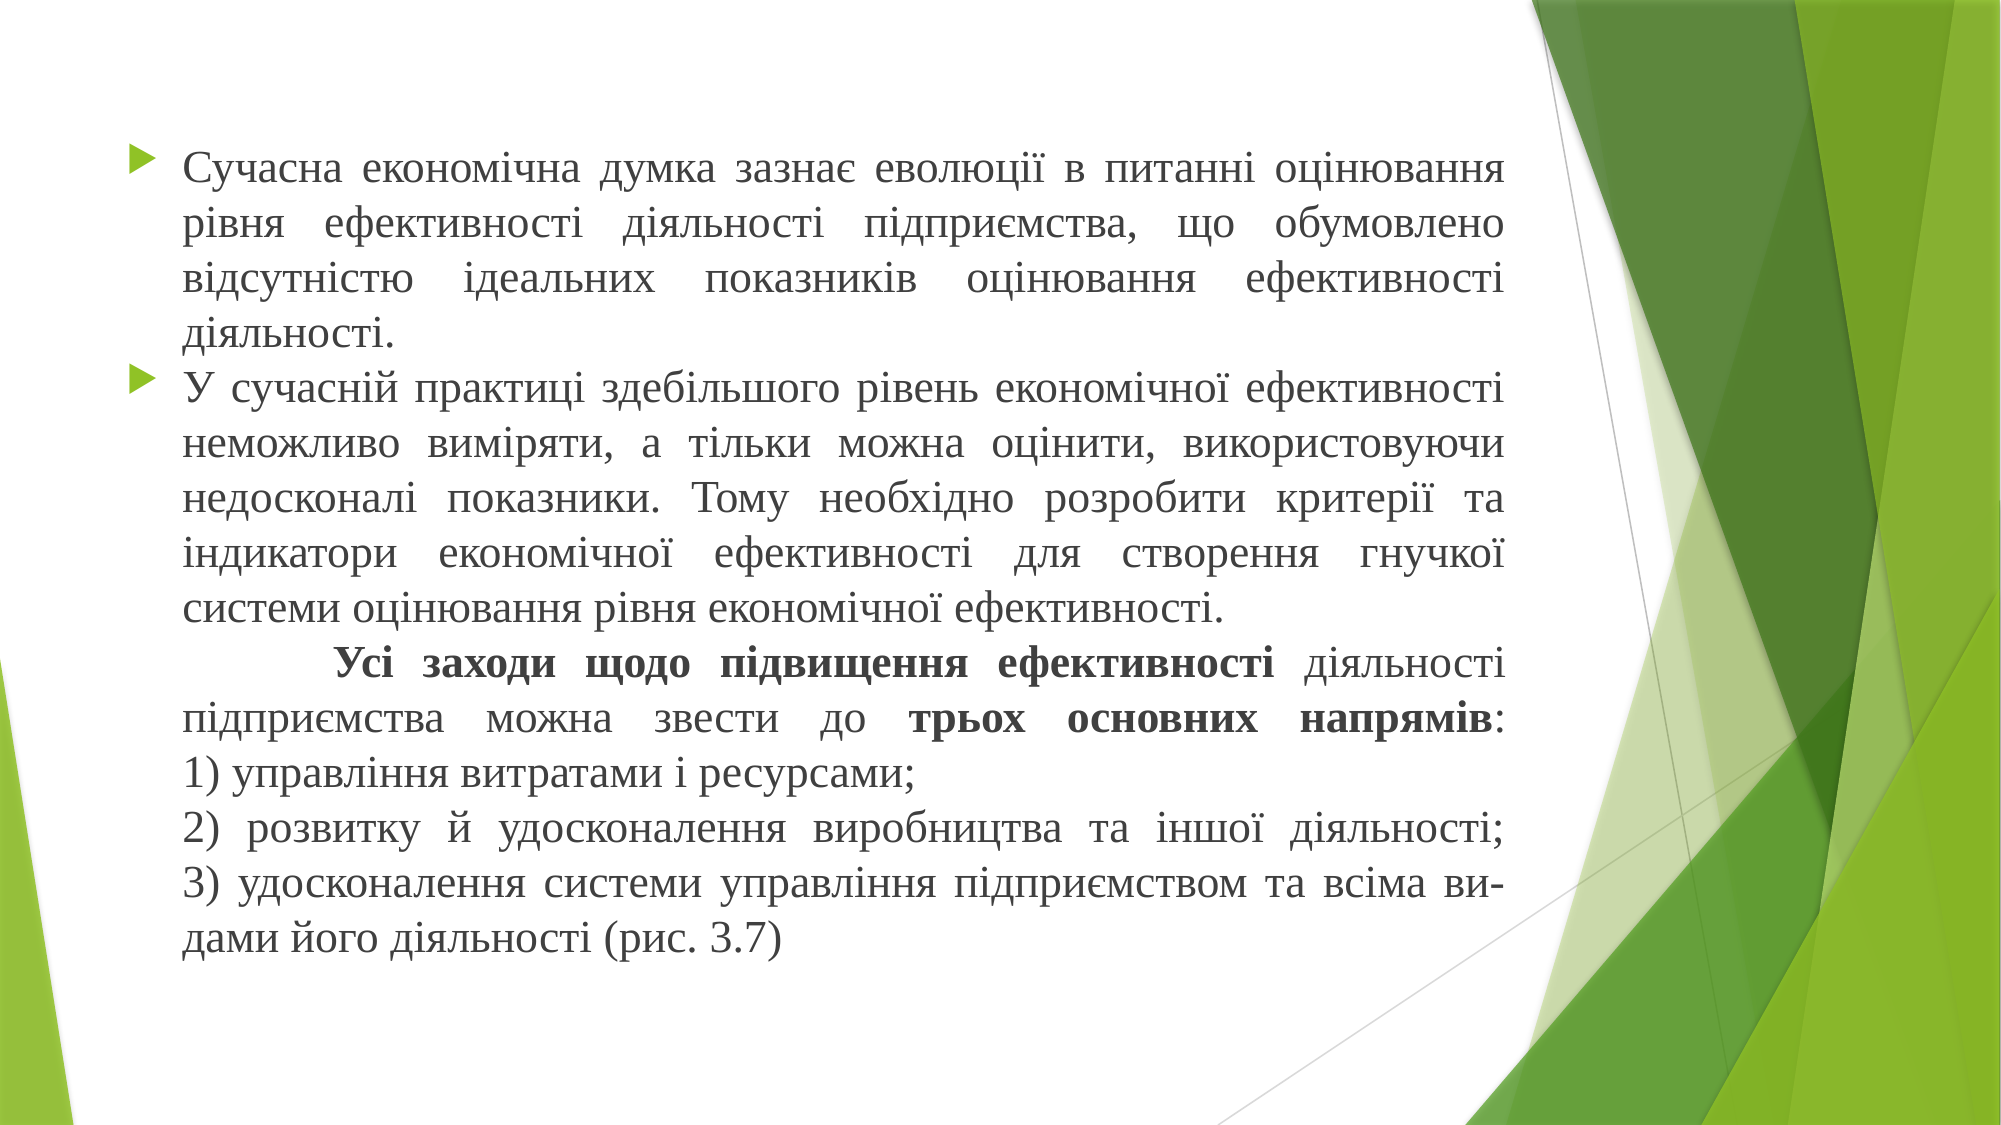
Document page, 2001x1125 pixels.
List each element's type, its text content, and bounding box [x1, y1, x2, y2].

list Сучасна економічна думка зазнає еволюції в питанні оцінювання рівня ефективності діяльності підприємства, що обумовлено відсутністю ідеальних показників оцінювання ефективності діяльності. У сучасній практиці здебільшого рівень економічної ефективності неможливо виміряти, а тільки можна оцінити, використовуючи недосконалі показники. Тому необхідно розробити критерії та індикатори економічної ефективності для створення гнучкої системи оцінювання рівня економічної ефективності. Усі заходи щодо підвищення ефективності діяльності підприємства можна звести до трьох основних напрямів: 1) управління витратами і ресурсами; 2) розвитку й удосконалення виробництва та іншої діяльності; 3) удосконалення системи управління підприємством та всіма ви- дами його діяльності (рис. 3.7) [111, 129, 1522, 991]
